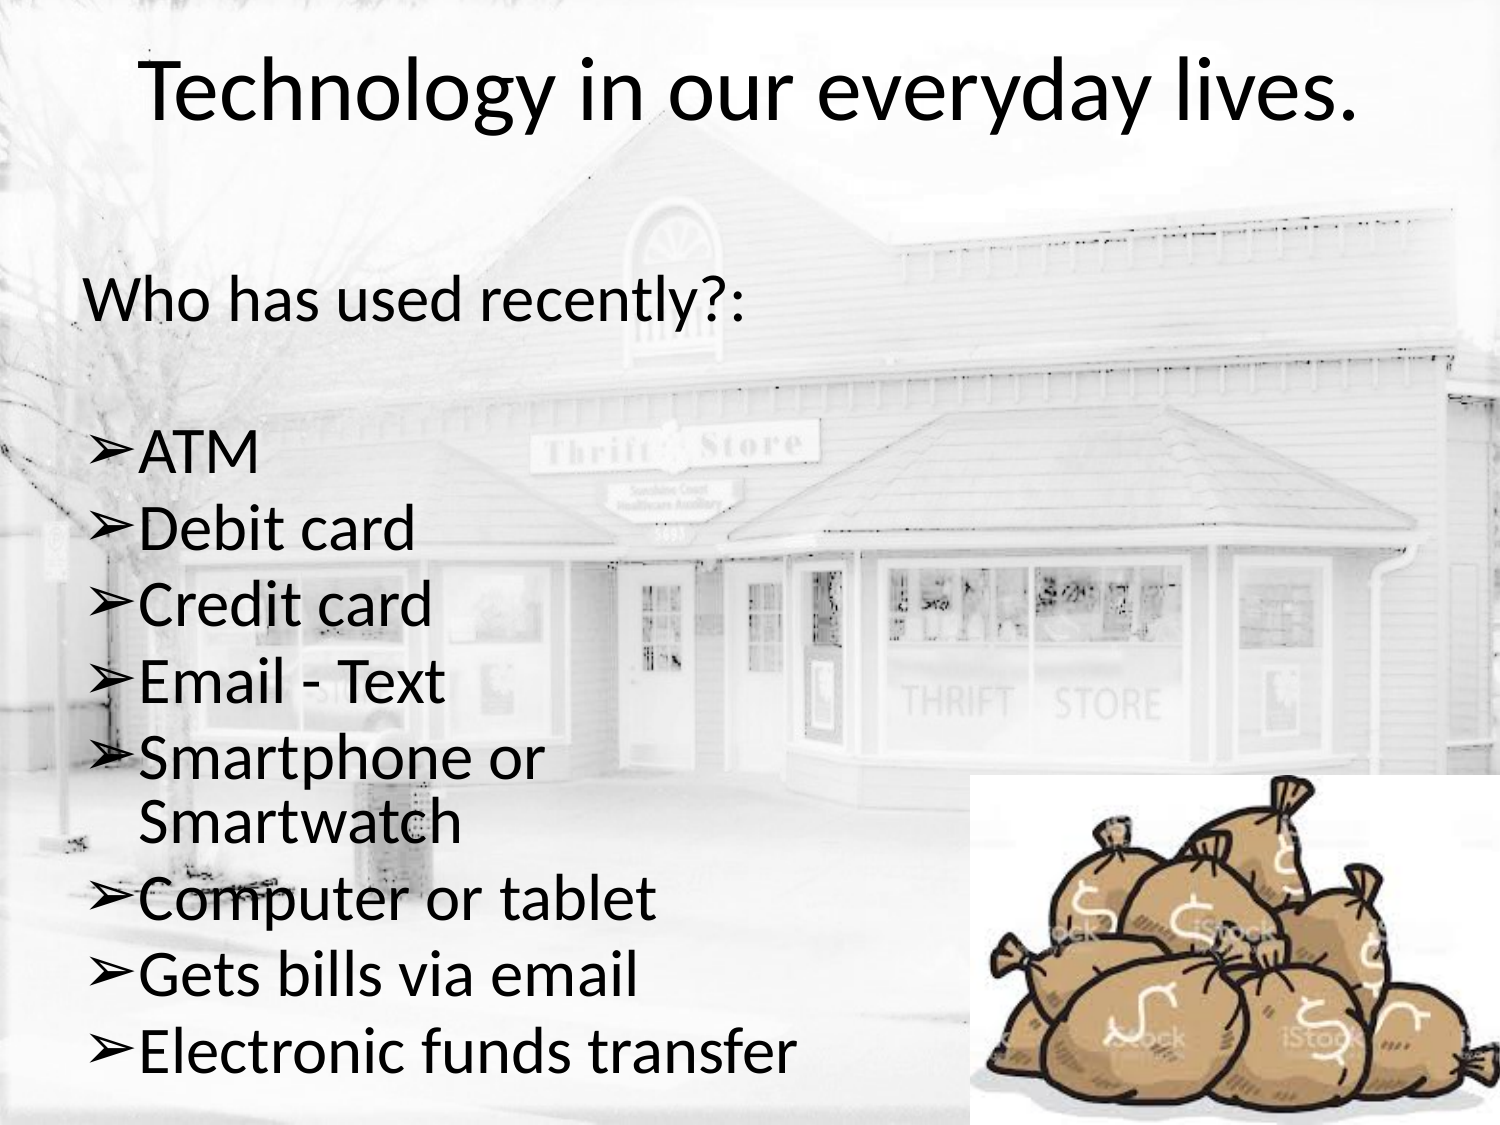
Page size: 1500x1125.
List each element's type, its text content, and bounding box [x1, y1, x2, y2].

list Who has used recently?: ATM Debit card Credit card Email - Text Smartphone or Smartwatch Computer or tablet Gets bills via email Electronic funds transfer [75, 262, 857, 1005]
title Technology in our everyday lives. [75, 45, 1425, 233]
picture [0, 0, 1500, 1125]
